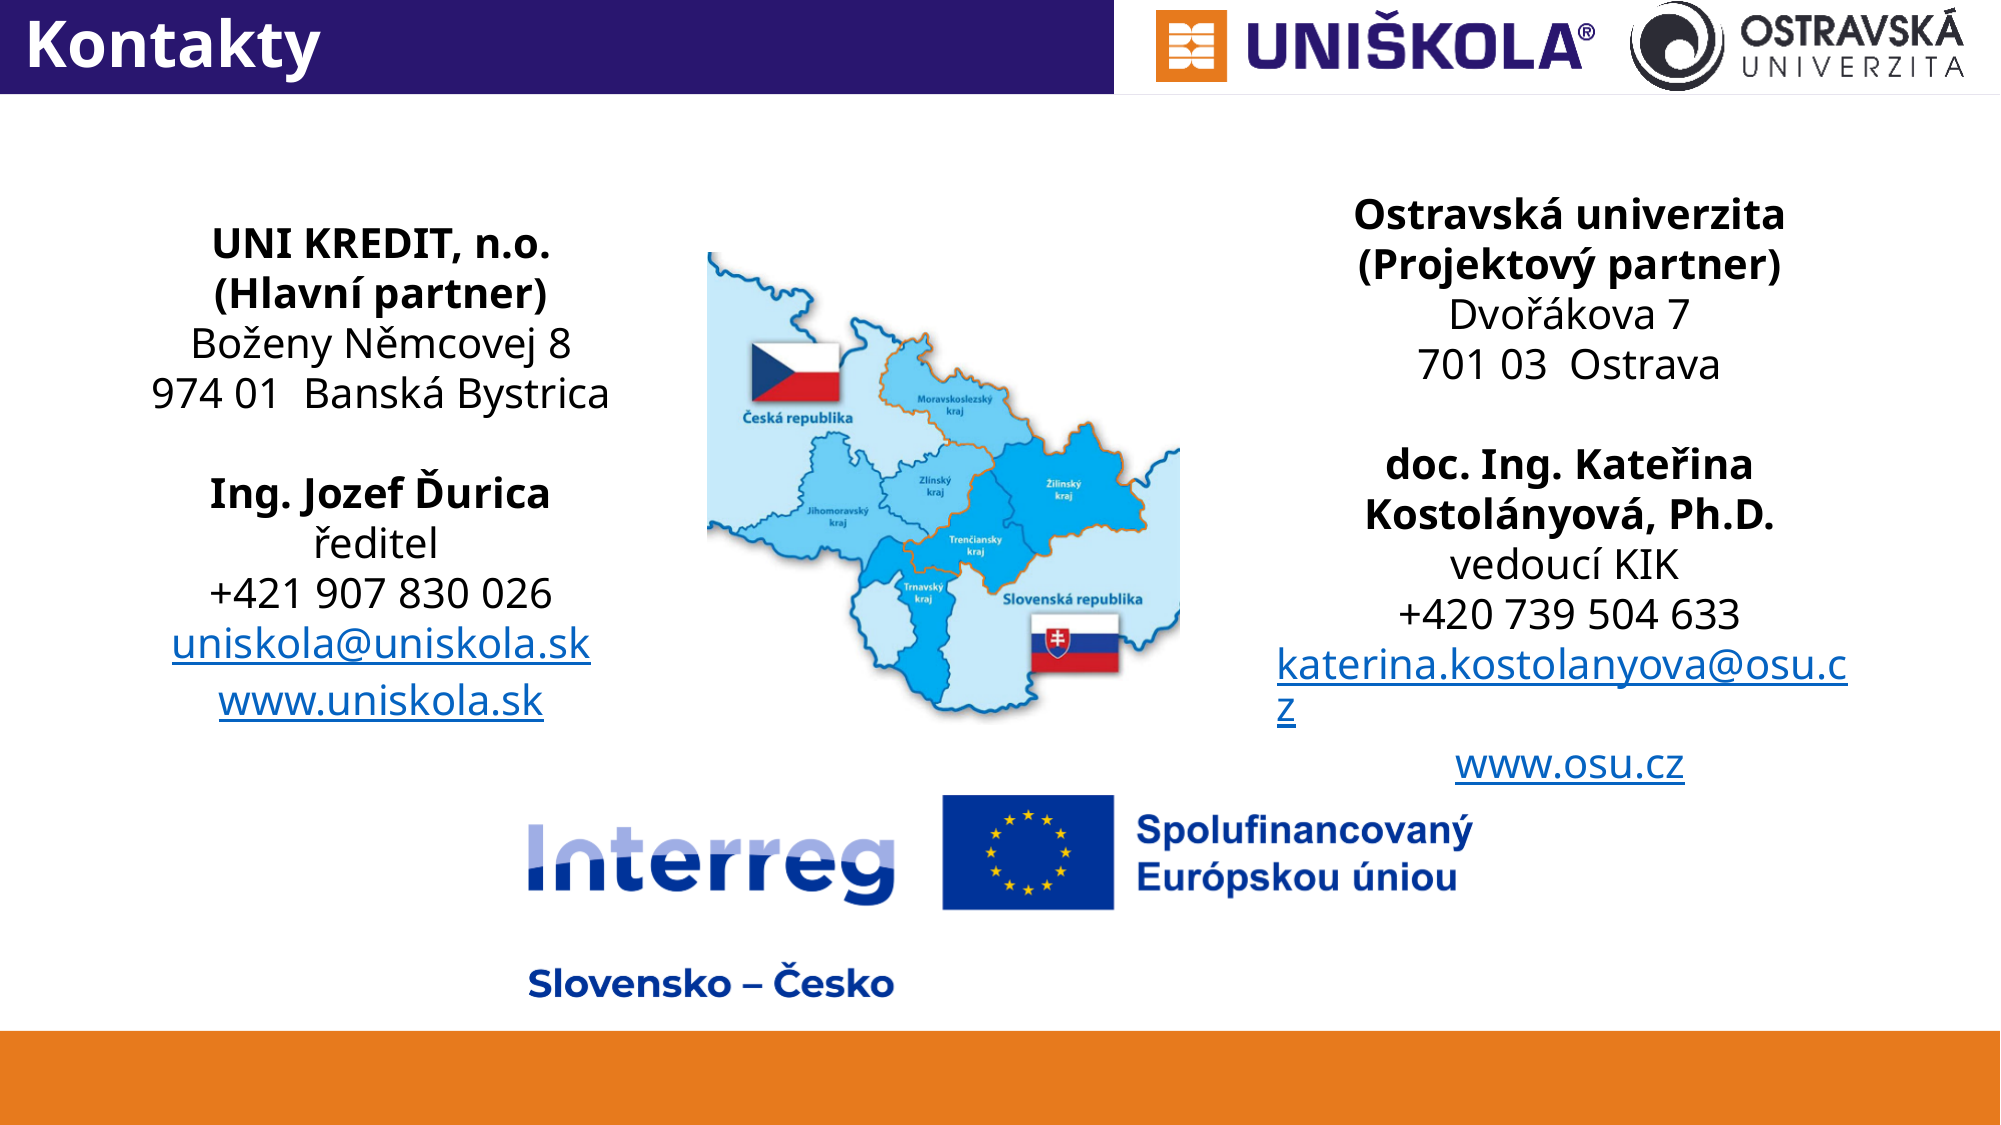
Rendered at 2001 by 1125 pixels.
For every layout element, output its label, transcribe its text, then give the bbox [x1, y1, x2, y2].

picture [707, 252, 1180, 725]
text_box Ostravská univerzita (Projektový partner) Dvořákova 7 701 03 Ostrava doc. Ing. Kateřina Kostolányová, Ph.D. vedoucí KIK +420 739 504 633 katerina.kostolanyova@osu.cz www.osu.cz [1261, 180, 1879, 775]
list UNI KREDIT, n.o. (Hlavní partner) Boženy Němcovej 8 974 01 Banská Bystrica Ing. Jozef Ďurica ředitel +421 907 830 026 uniskola@uniskola.sk www.uniskola.sk [114, 209, 649, 785]
picture [1630, 1, 1964, 91]
picture [1157, 10, 1595, 82]
text_box Kontakty [9, 0, 1157, 107]
picture [527, 791, 1473, 998]
